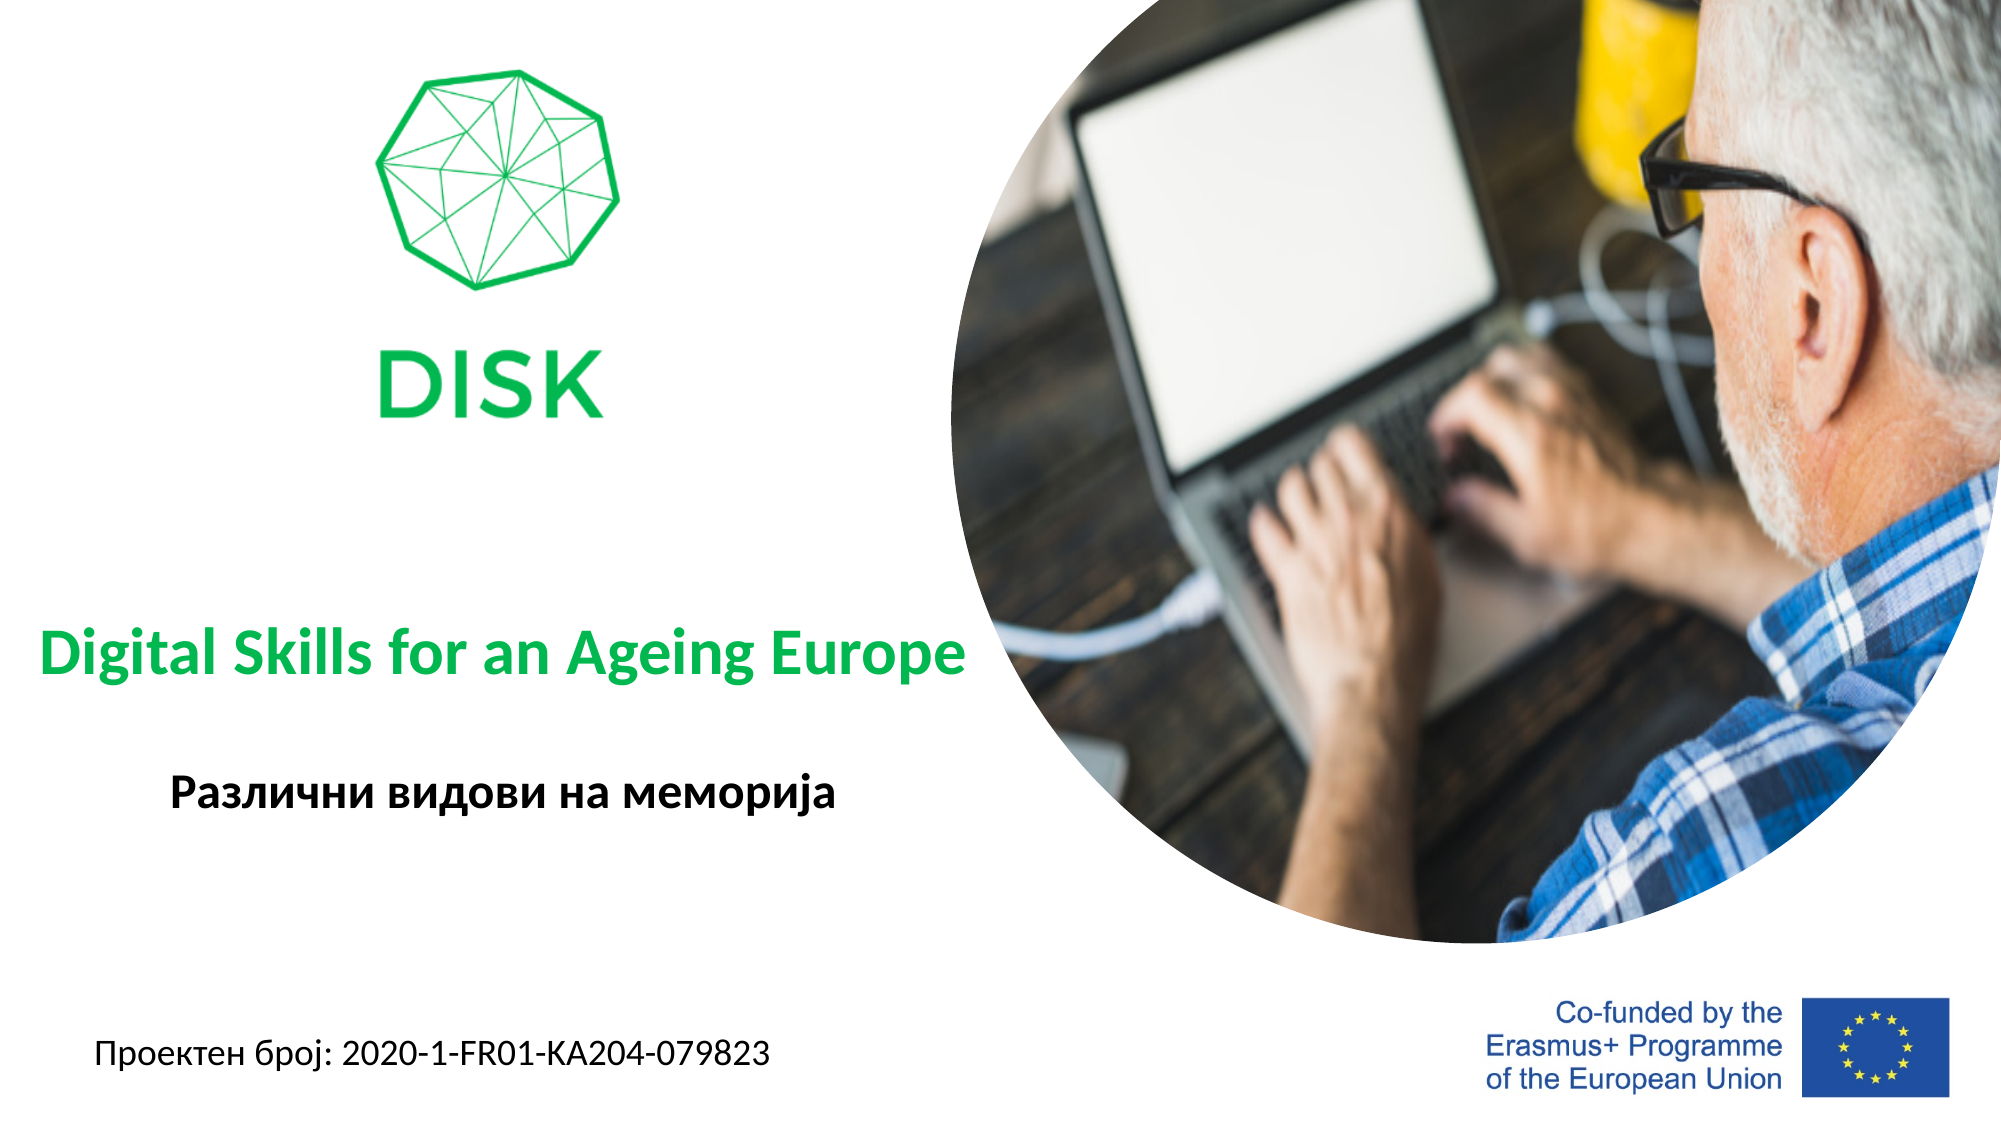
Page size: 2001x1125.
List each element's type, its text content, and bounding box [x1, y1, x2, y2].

picture [1476, 980, 1972, 1121]
picture [951, 0, 2001, 944]
text_box Проектен број: 2020-1-FR01-KA204-079823 [79, 1020, 853, 1081]
picture [298, 37, 692, 438]
text_box Digital Skills for an Ageing Europe Различни видови на меморија [0, 600, 951, 826]
